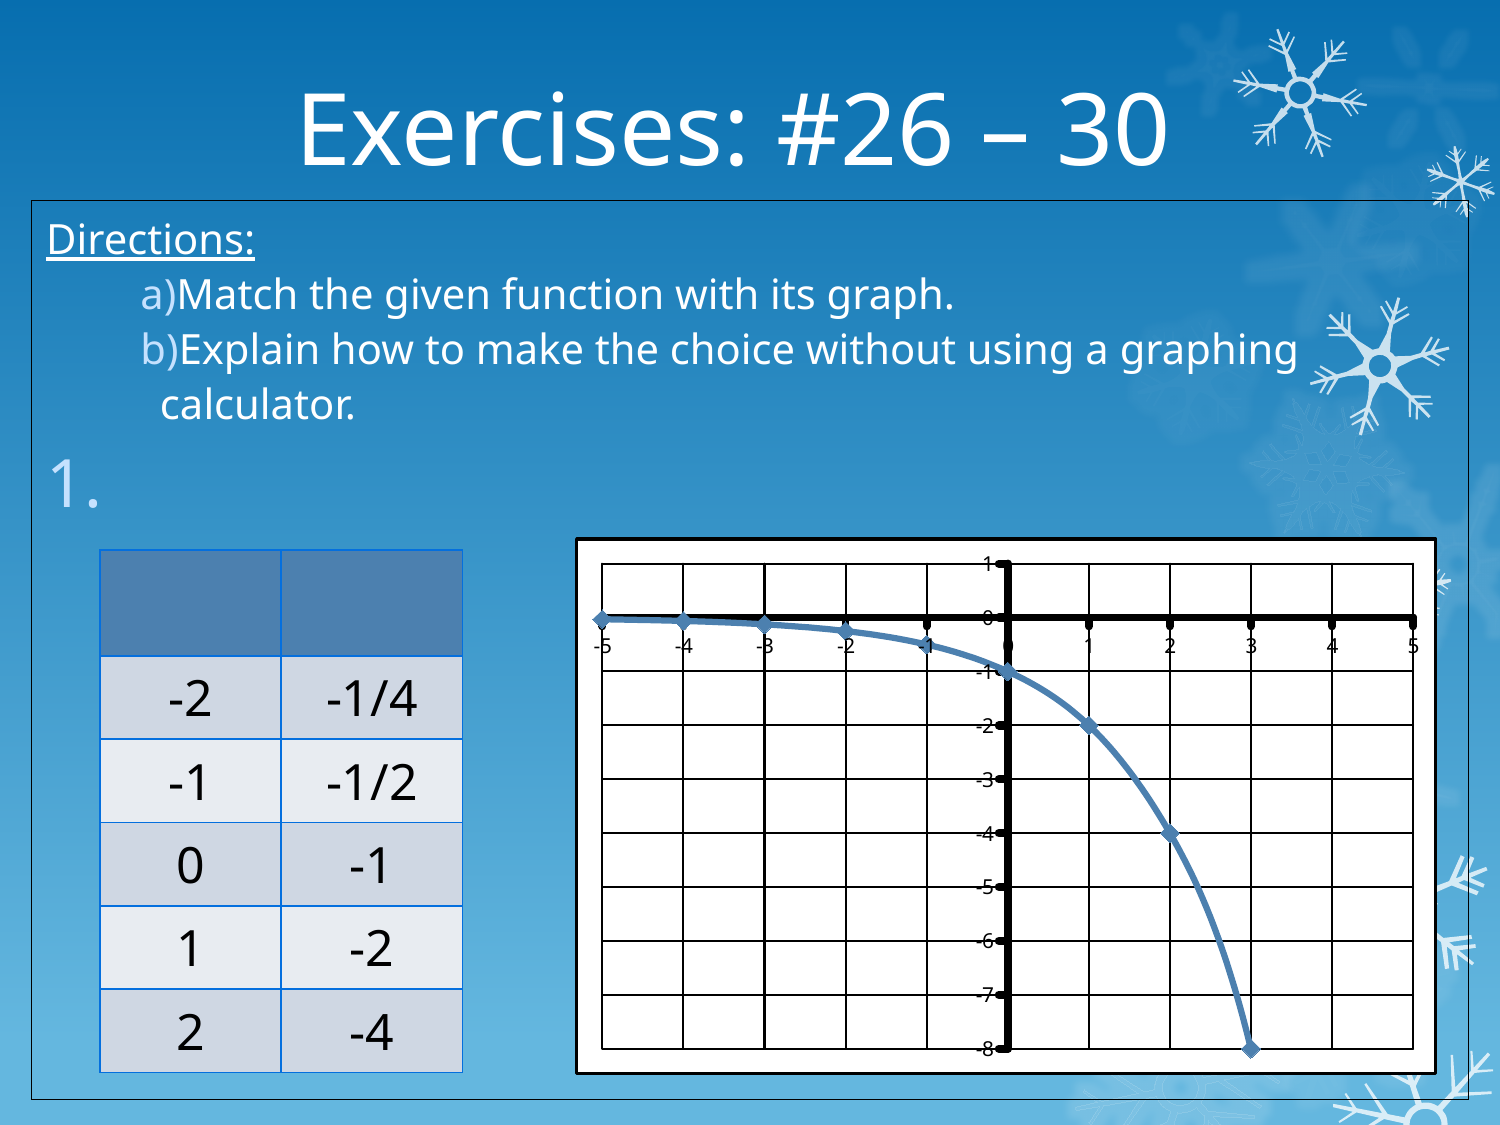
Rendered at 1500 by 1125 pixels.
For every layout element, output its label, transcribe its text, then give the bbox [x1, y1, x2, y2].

title Exercises: #26 – 30 [162, 50, 1332, 200]
chart [574, 536, 1438, 1076]
